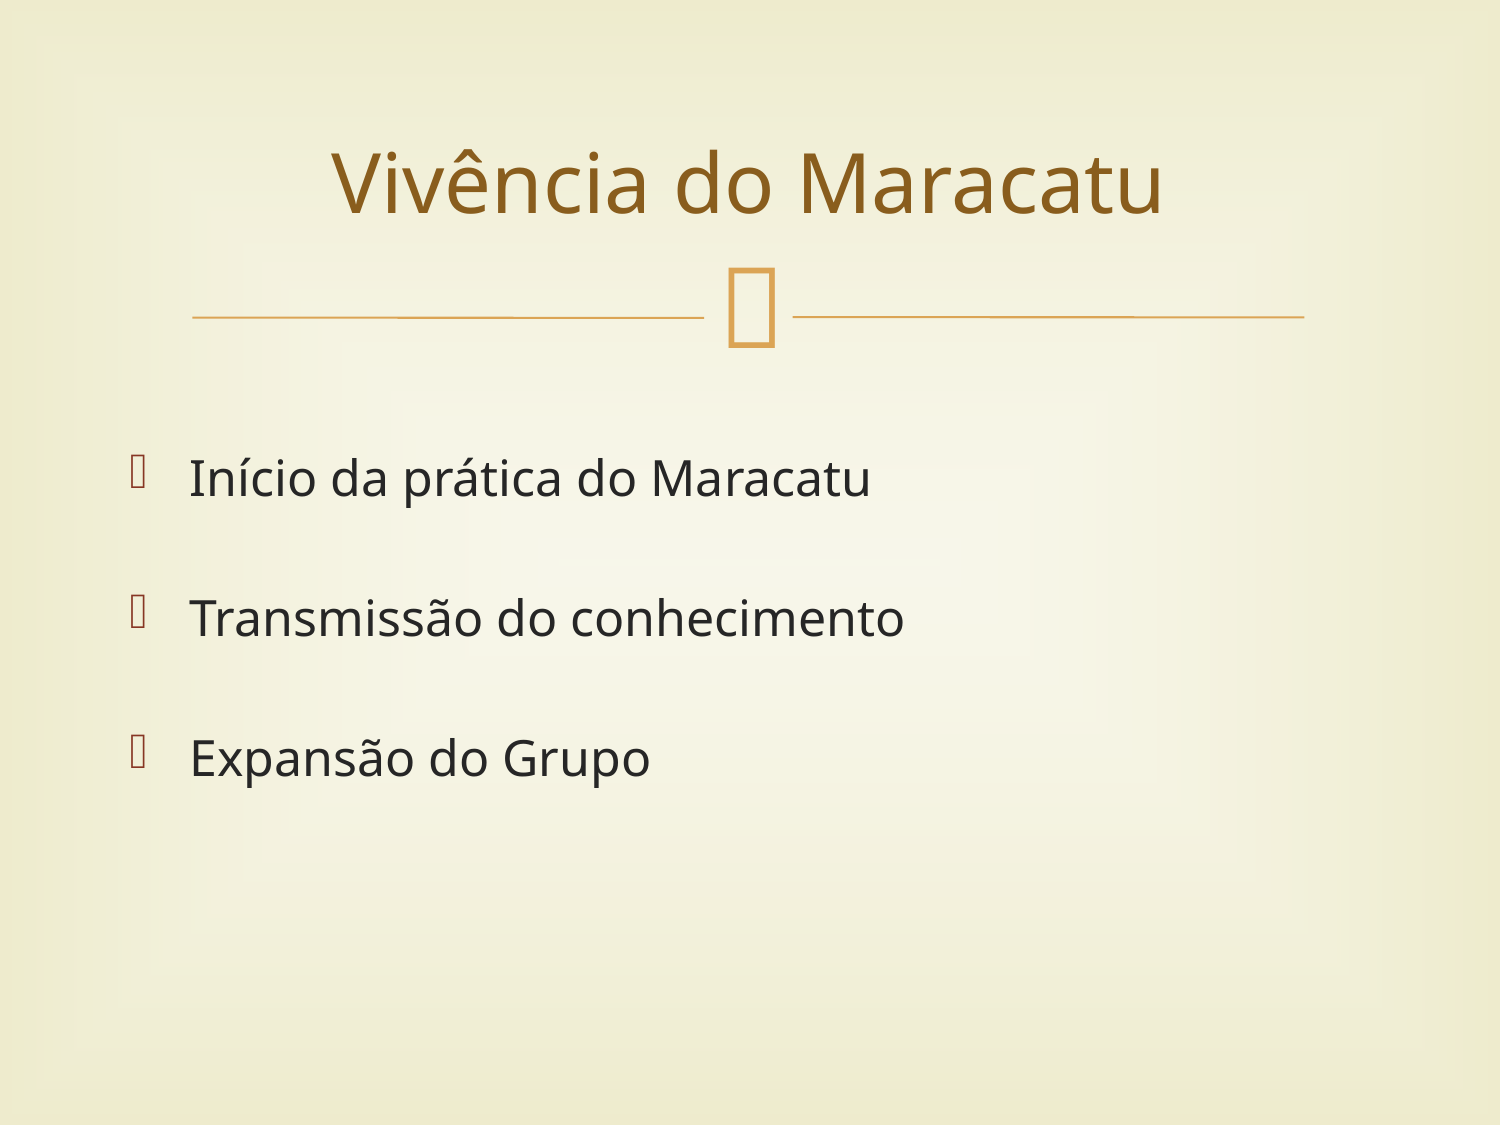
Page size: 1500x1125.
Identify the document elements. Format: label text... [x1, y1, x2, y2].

title Vivência do Maracatu [112, 93, 1386, 267]
list Início da prática do Maracatu Transmissão do conhecimento Expansão do Grupo [114, 368, 1386, 1005]
